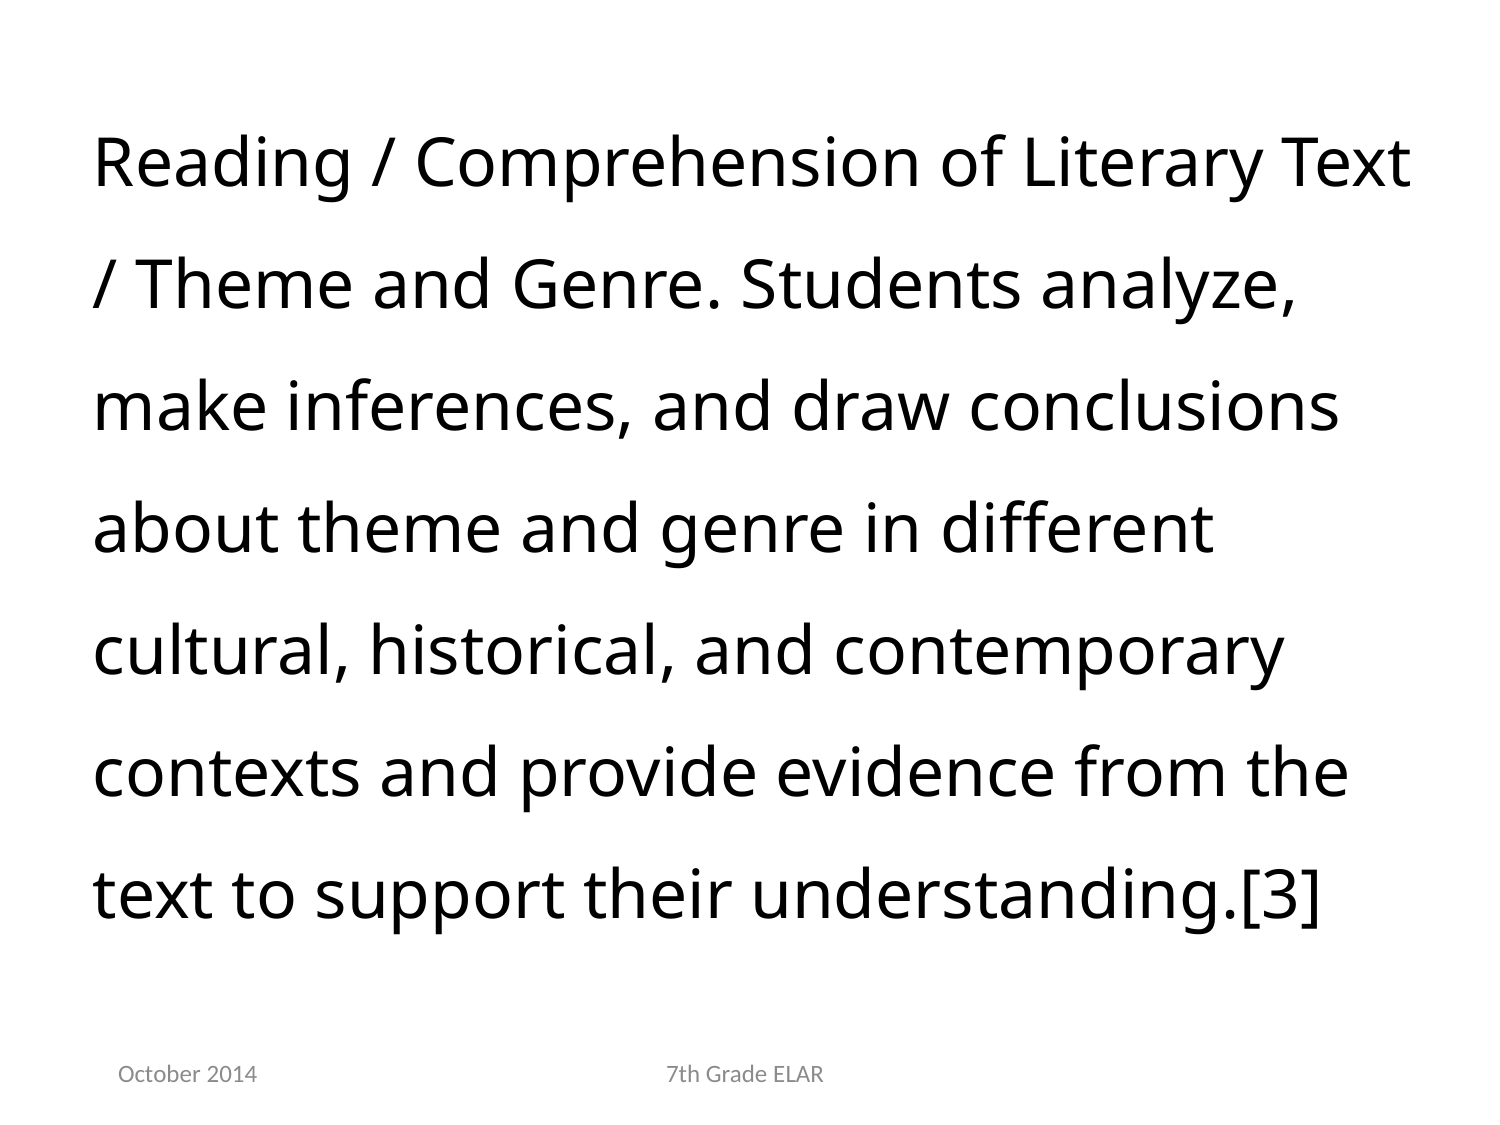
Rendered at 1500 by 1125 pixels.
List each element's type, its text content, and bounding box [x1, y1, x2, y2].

footer 7th Grade ELAR [492, 1042, 999, 1103]
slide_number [103, 1042, 441, 1103]
subtitle Reading / Comprehension of Literary Text / Theme and Genre. Students analyze, make inferences, and draw conclusions about theme and genre in different cultural, historical, and contemporary contexts and provide evidence from the text to support their understanding.[3] [78, 70, 1429, 1014]
